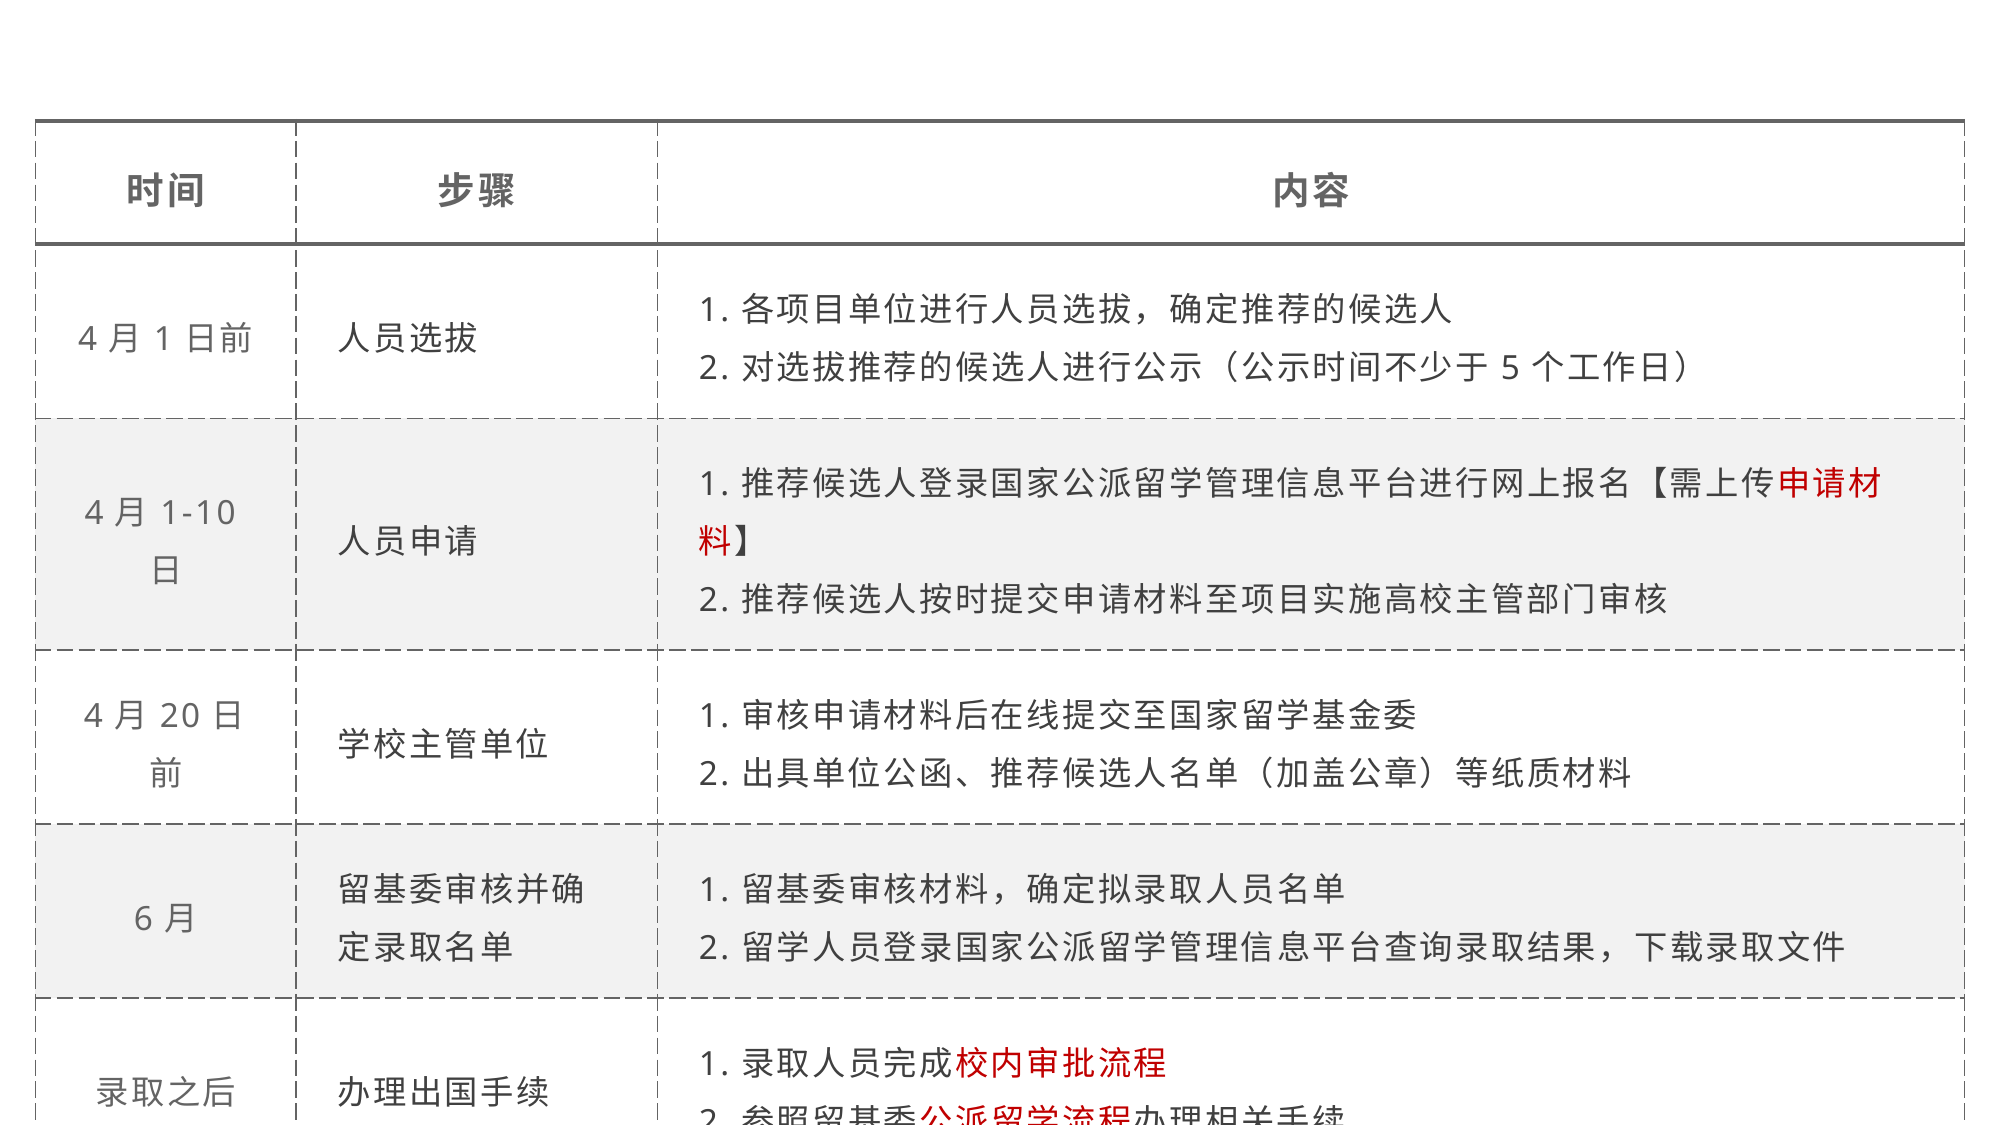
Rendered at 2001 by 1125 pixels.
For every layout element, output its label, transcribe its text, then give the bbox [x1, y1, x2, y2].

table_cell 人员申请 [296, 418, 657, 650]
table_cell 学校主管单位 [296, 650, 657, 824]
table_cell 6月 [35, 824, 296, 998]
table_cell 办理出国手续 [296, 998, 657, 1125]
table_cell 4月1-10日 [35, 418, 296, 650]
table_cell 留基委审核并确定录取名单 [296, 824, 657, 998]
table_cell 4月1日前 [35, 246, 296, 418]
table_cell 1.录取人员完成校内审批流程 2.参照留基委公派留学流程办理相关手续 [657, 998, 1965, 1125]
table_header 步骤 [296, 123, 657, 242]
table_cell 录取之后 [35, 998, 296, 1125]
table_cell 1.留基委审核材料，确定拟录取人员名单 2.留学人员登录国家公派留学管理信息平台查询录取结果，下载录取文件 [657, 824, 1965, 998]
table_cell 1.审核申请材料后在线提交至国家留学基金委 2.出具单位公函、推荐候选人名单（加盖公章）等纸质材料 [657, 650, 1965, 824]
table_cell 1.推荐候选人登录国家公派留学管理信息平台进行网上报名【需上传申请材料】 2.推荐候选人按时提交申请材料至项目实施高校主管部门审核 [657, 418, 1965, 650]
table_cell 1.各项目单位进行人员选拔，确定推荐的候选人 2.对选拔推荐的候选人进行公示（公示时间不少于5个工作日） [657, 246, 1965, 418]
table_header 内容 [657, 123, 1965, 242]
table_cell 4月20日前 [35, 650, 296, 824]
table_header 时间 [35, 123, 296, 242]
table_cell 人员选拔 [296, 246, 657, 418]
